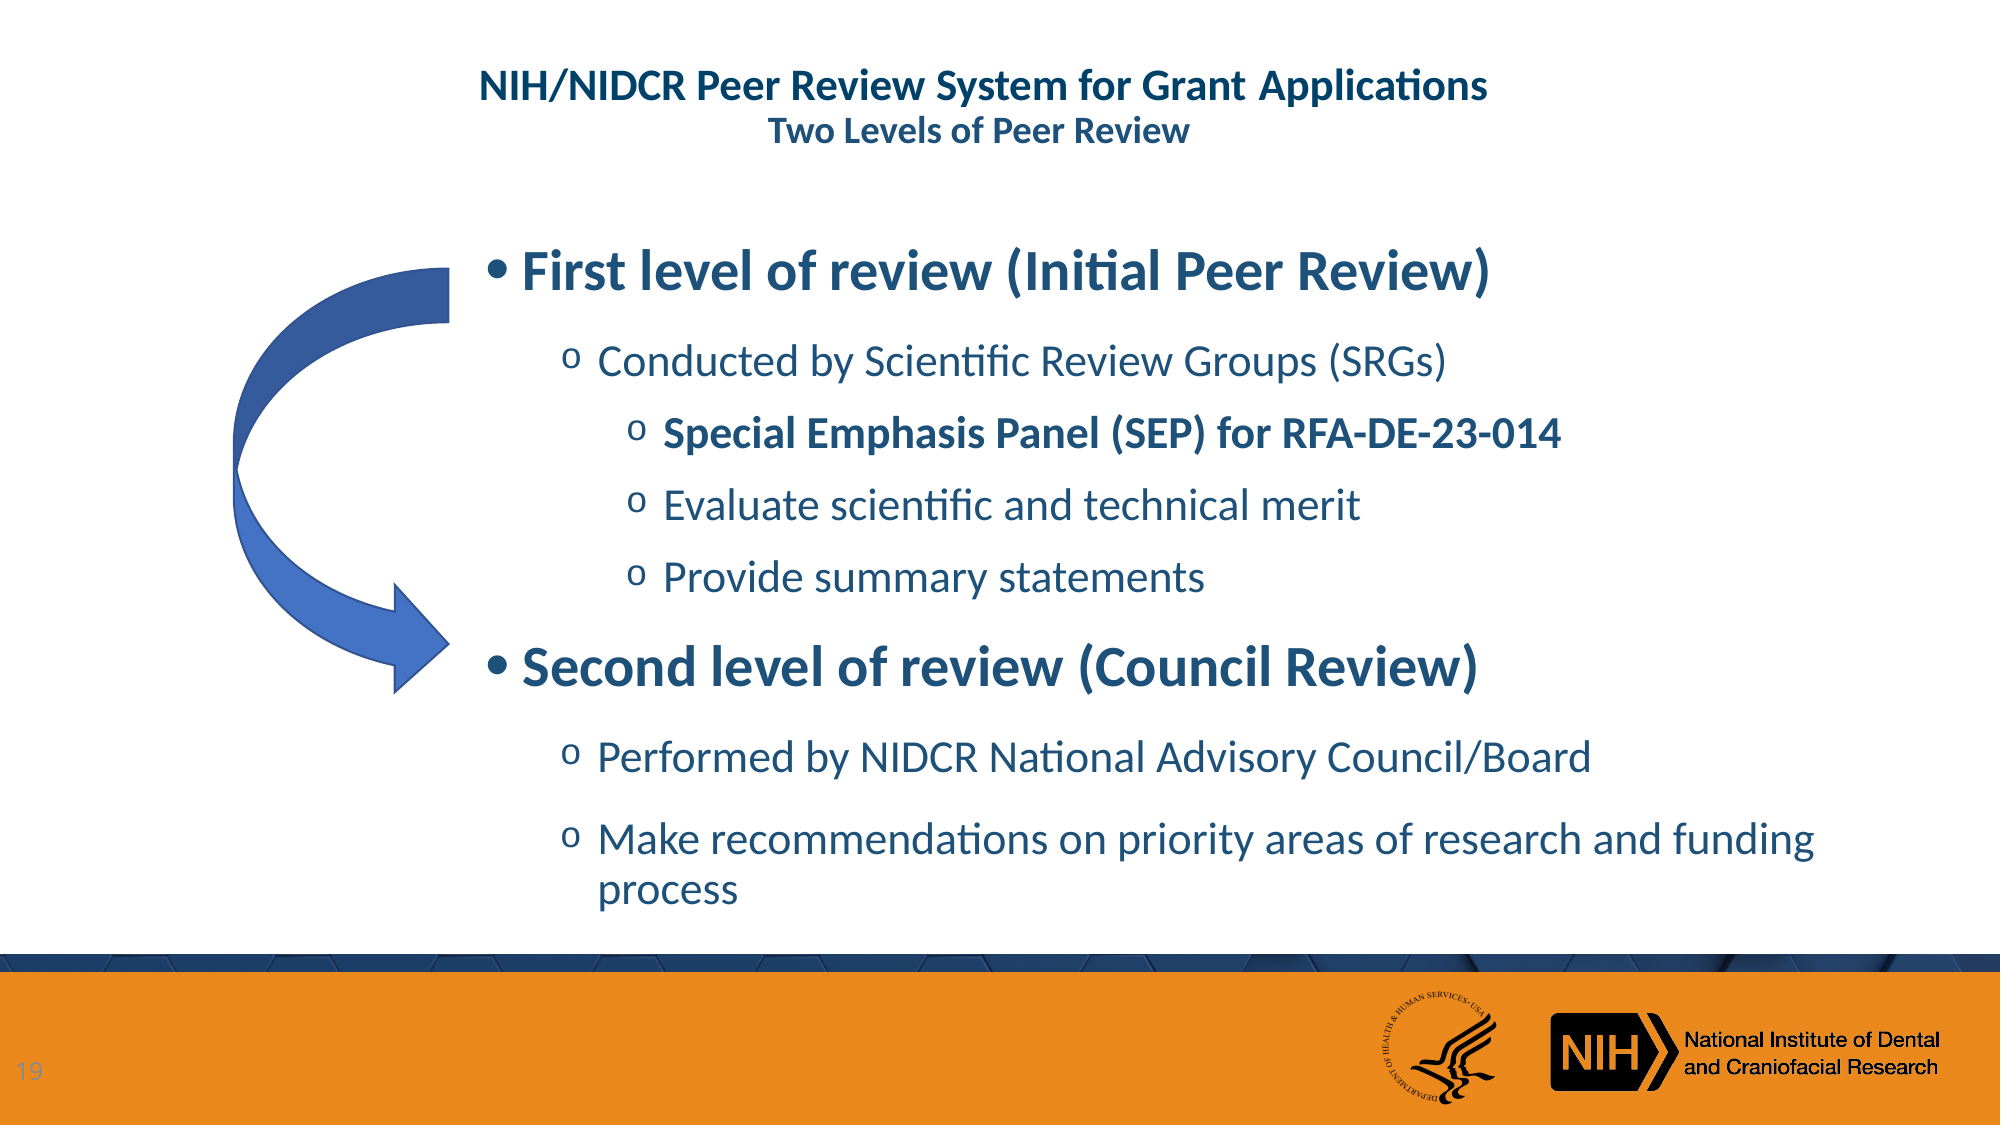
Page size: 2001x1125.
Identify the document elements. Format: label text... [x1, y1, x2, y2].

text_box [232, 267, 450, 695]
picture [0, 954, 2000, 1125]
slide_number 19 [0, 1042, 117, 1103]
title NIH/NIDCR Peer Review System for Grant Applications Two Levels of Peer Review [27, 4, 1940, 160]
list First level of review (Initial Peer Review) Conducted by Scientific Review Groups (SRGs) Special Emphasis Panel (SEP) for RFA-DE-23-014 Evaluate scientific and technical merit Provide summary statements Second level of review (Council Review) Performed by NIDCR National Advisory Council/Board Make recommendations on priority areas of research and funding process [470, 232, 1883, 922]
